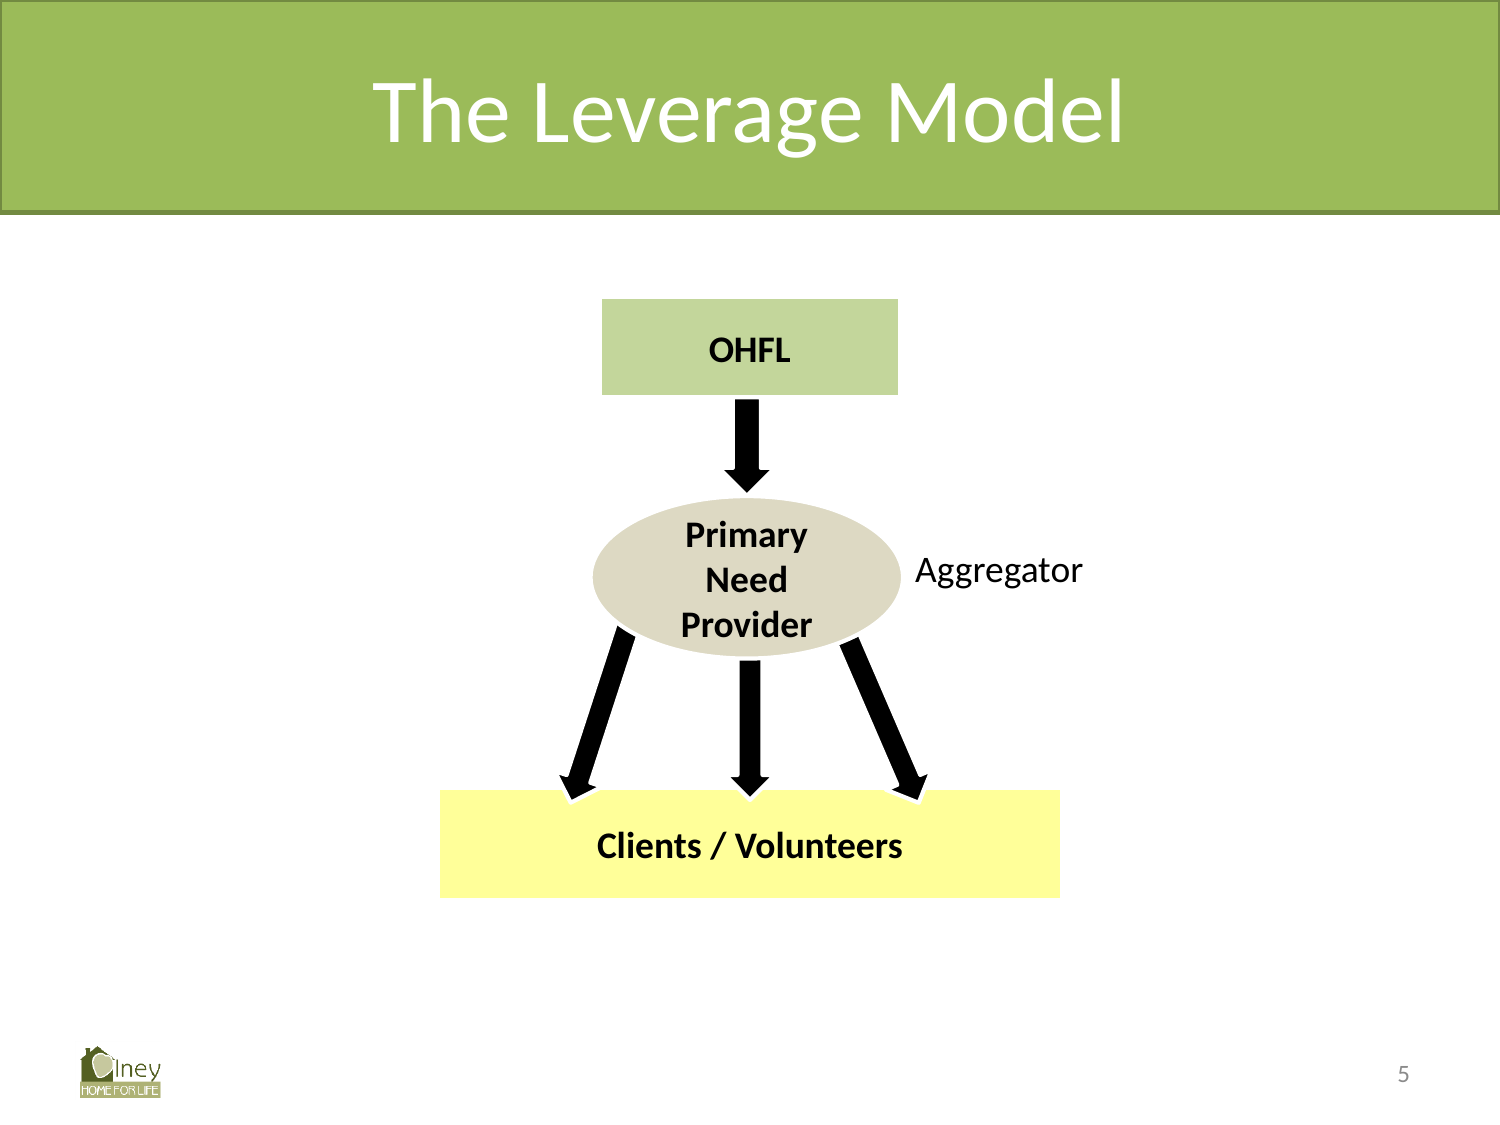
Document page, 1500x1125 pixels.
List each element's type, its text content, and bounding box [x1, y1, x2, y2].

picture [75, 1041, 163, 1100]
title The Leverage Model [0, 0, 1500, 215]
text_box [835, 635, 934, 805]
text_box [723, 661, 777, 803]
text_box Aggregator [900, 537, 1099, 598]
text_box Primary Need Provider [588, 493, 901, 661]
text_box Clients / Volunteers [435, 785, 1064, 902]
text_box [552, 623, 640, 805]
text_box OHFL [598, 295, 902, 399]
slide_number 5 [1074, 1042, 1425, 1103]
text_box [716, 395, 777, 494]
